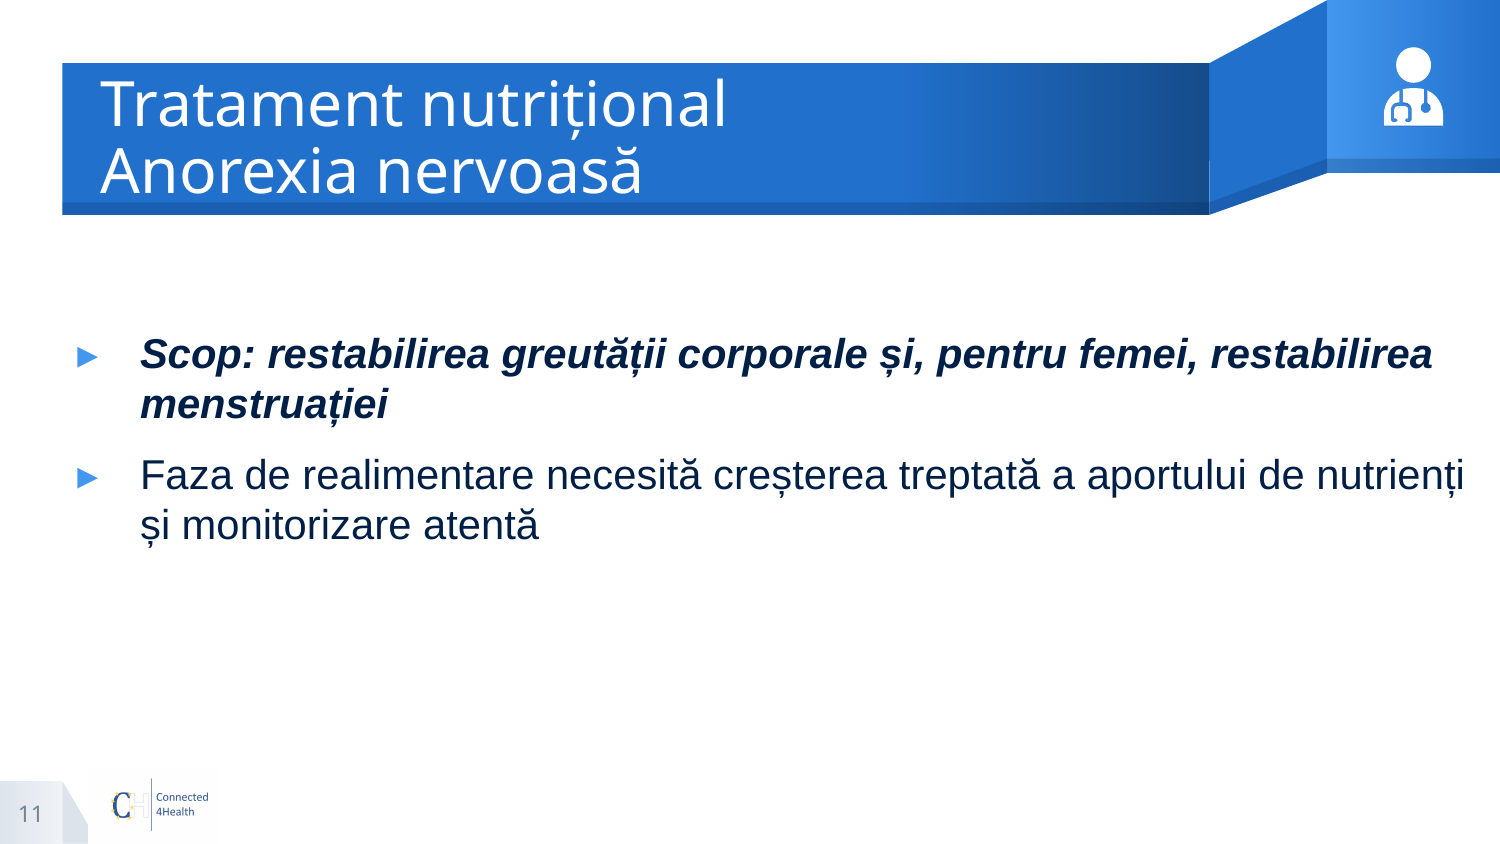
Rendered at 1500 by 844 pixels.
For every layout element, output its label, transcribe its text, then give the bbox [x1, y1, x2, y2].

title Tratament nutrițional Anorexia nervoasă [100, 64, 1210, 215]
list Scop: restabilirea greutății corporale și, pentru femei, restabilirea menstruației Faza de realimentare necesită creșterea treptată a aportului de nutrienți și monitorizare atentă [64, 326, 1471, 611]
slide_number 11 [0, 781, 63, 844]
picture [88, 769, 220, 844]
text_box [1383, 47, 1444, 126]
